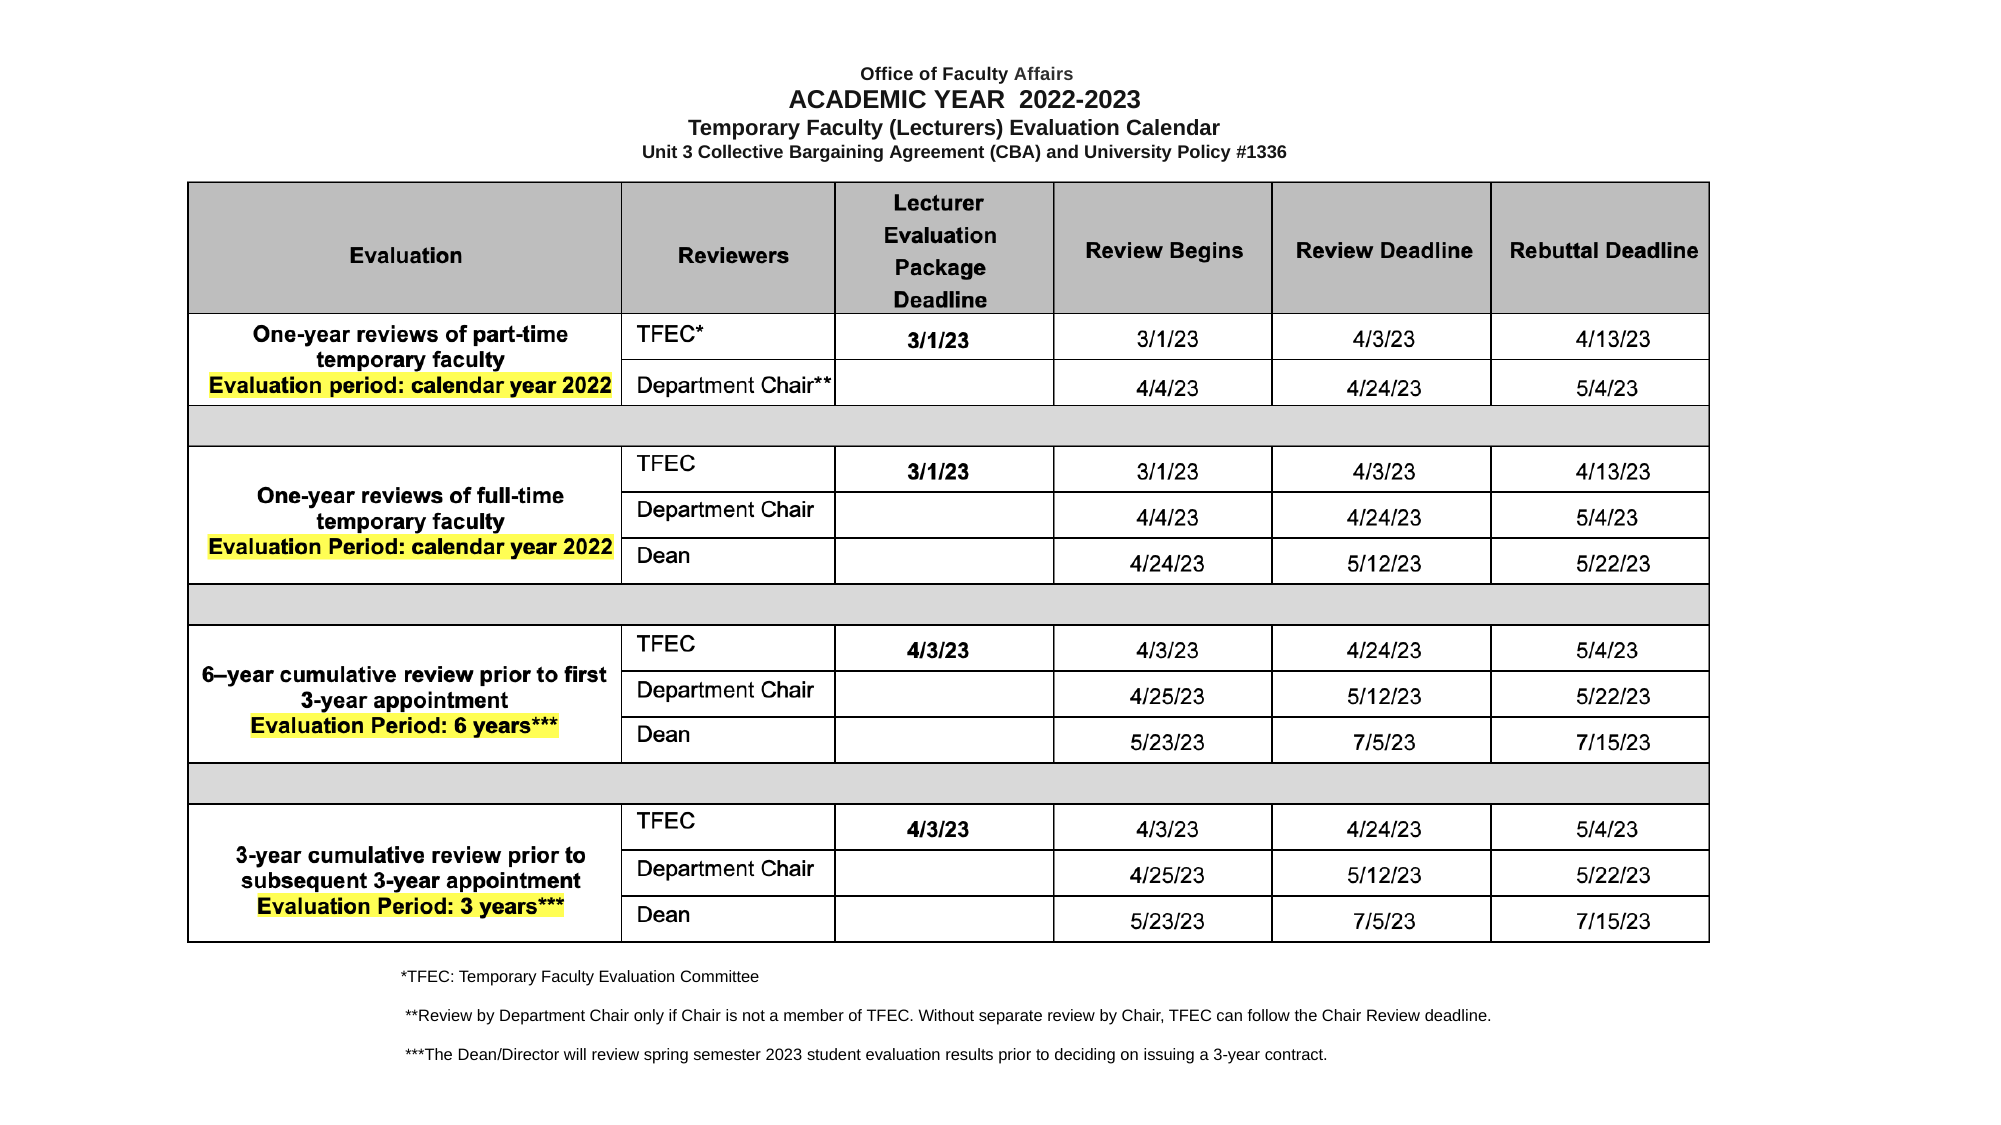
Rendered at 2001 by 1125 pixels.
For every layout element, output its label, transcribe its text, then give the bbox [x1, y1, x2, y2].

picture [183, 176, 1715, 949]
text_box *TFEC: Temporary Faculty Evaluation Committee **Review by Department Chair only if Chair is not a member of TFEC. Without separate review by Chair, TFEC can follow the Chair Review deadline. ***The Dean/Director will review spring semester 2023 student evaluation results prior to deciding on issuing a 3-year contract. [398, 964, 1499, 1064]
text_box Office of Faculty Affairs ACADEMIC YEAR 2022-2023 Temporary Faculty (Lecturers) Evaluation Calendar Unit 3 Collective Bargaining Agreement (CBA) and University Policy #1336 [614, 60, 1318, 162]
